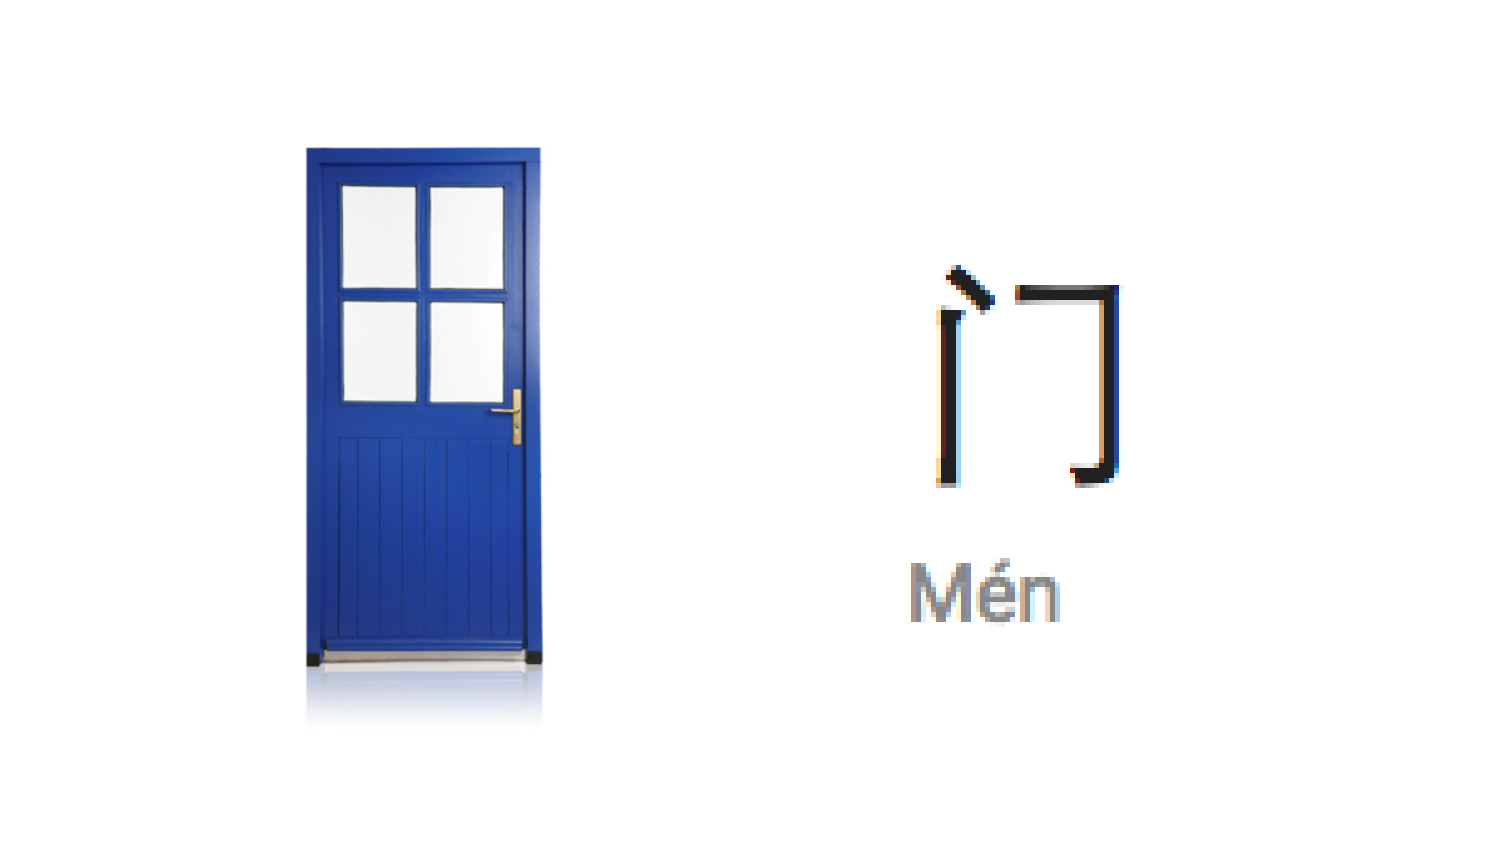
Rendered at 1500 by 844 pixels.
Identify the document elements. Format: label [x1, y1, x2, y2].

picture [862, 221, 1204, 682]
picture [157, 103, 705, 741]
